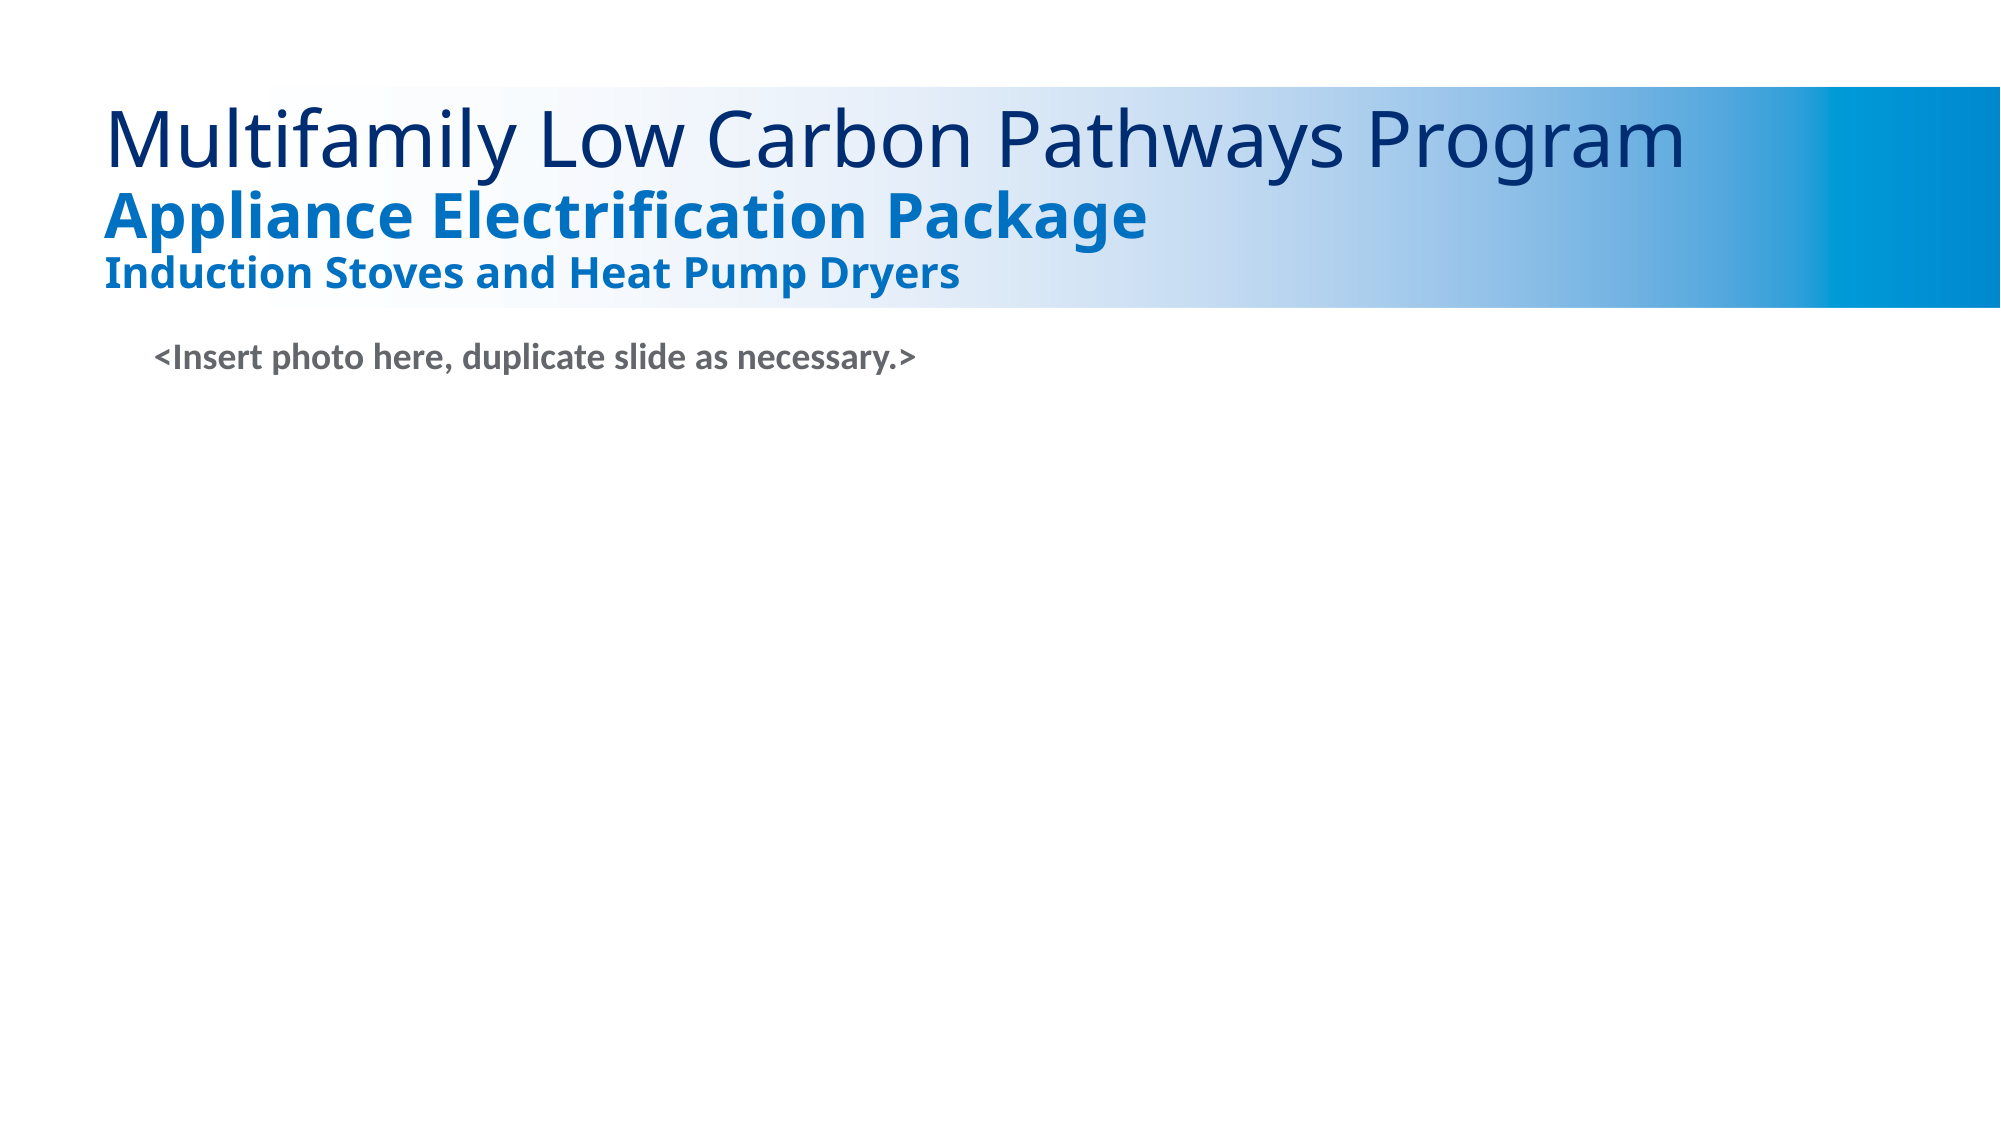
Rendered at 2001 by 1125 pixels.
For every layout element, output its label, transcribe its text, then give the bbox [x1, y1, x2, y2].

text_box <Insert photo here, duplicate slide as necessary.> Playbooks [139, 329, 1923, 1050]
picture [0, 0, 2000, 1125]
title Multifamily Low Carbon Pathways Program Appliance Electrification Package Induction Stoves and Heat Pump Dryers [89, 90, 1815, 308]
